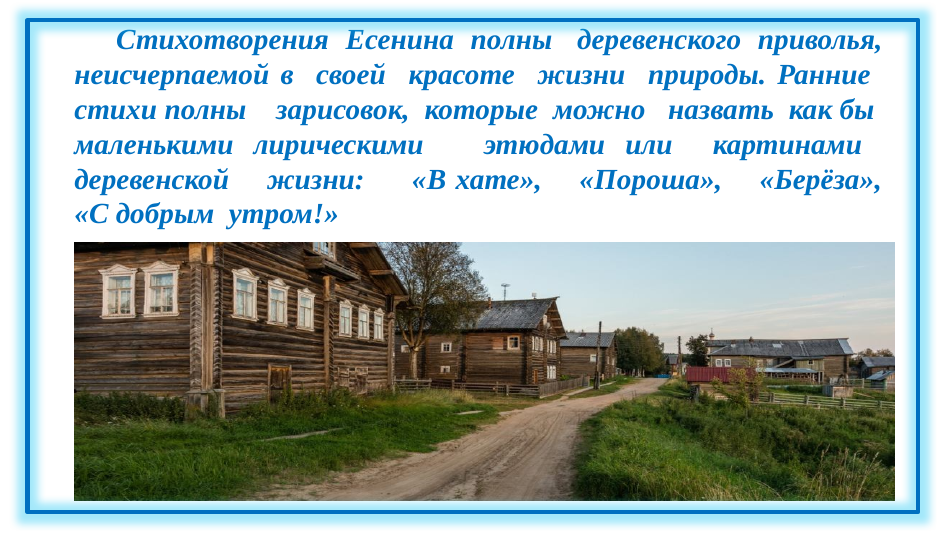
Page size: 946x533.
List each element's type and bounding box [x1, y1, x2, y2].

picture [74, 242, 896, 501]
text_box [25, 18, 920, 514]
